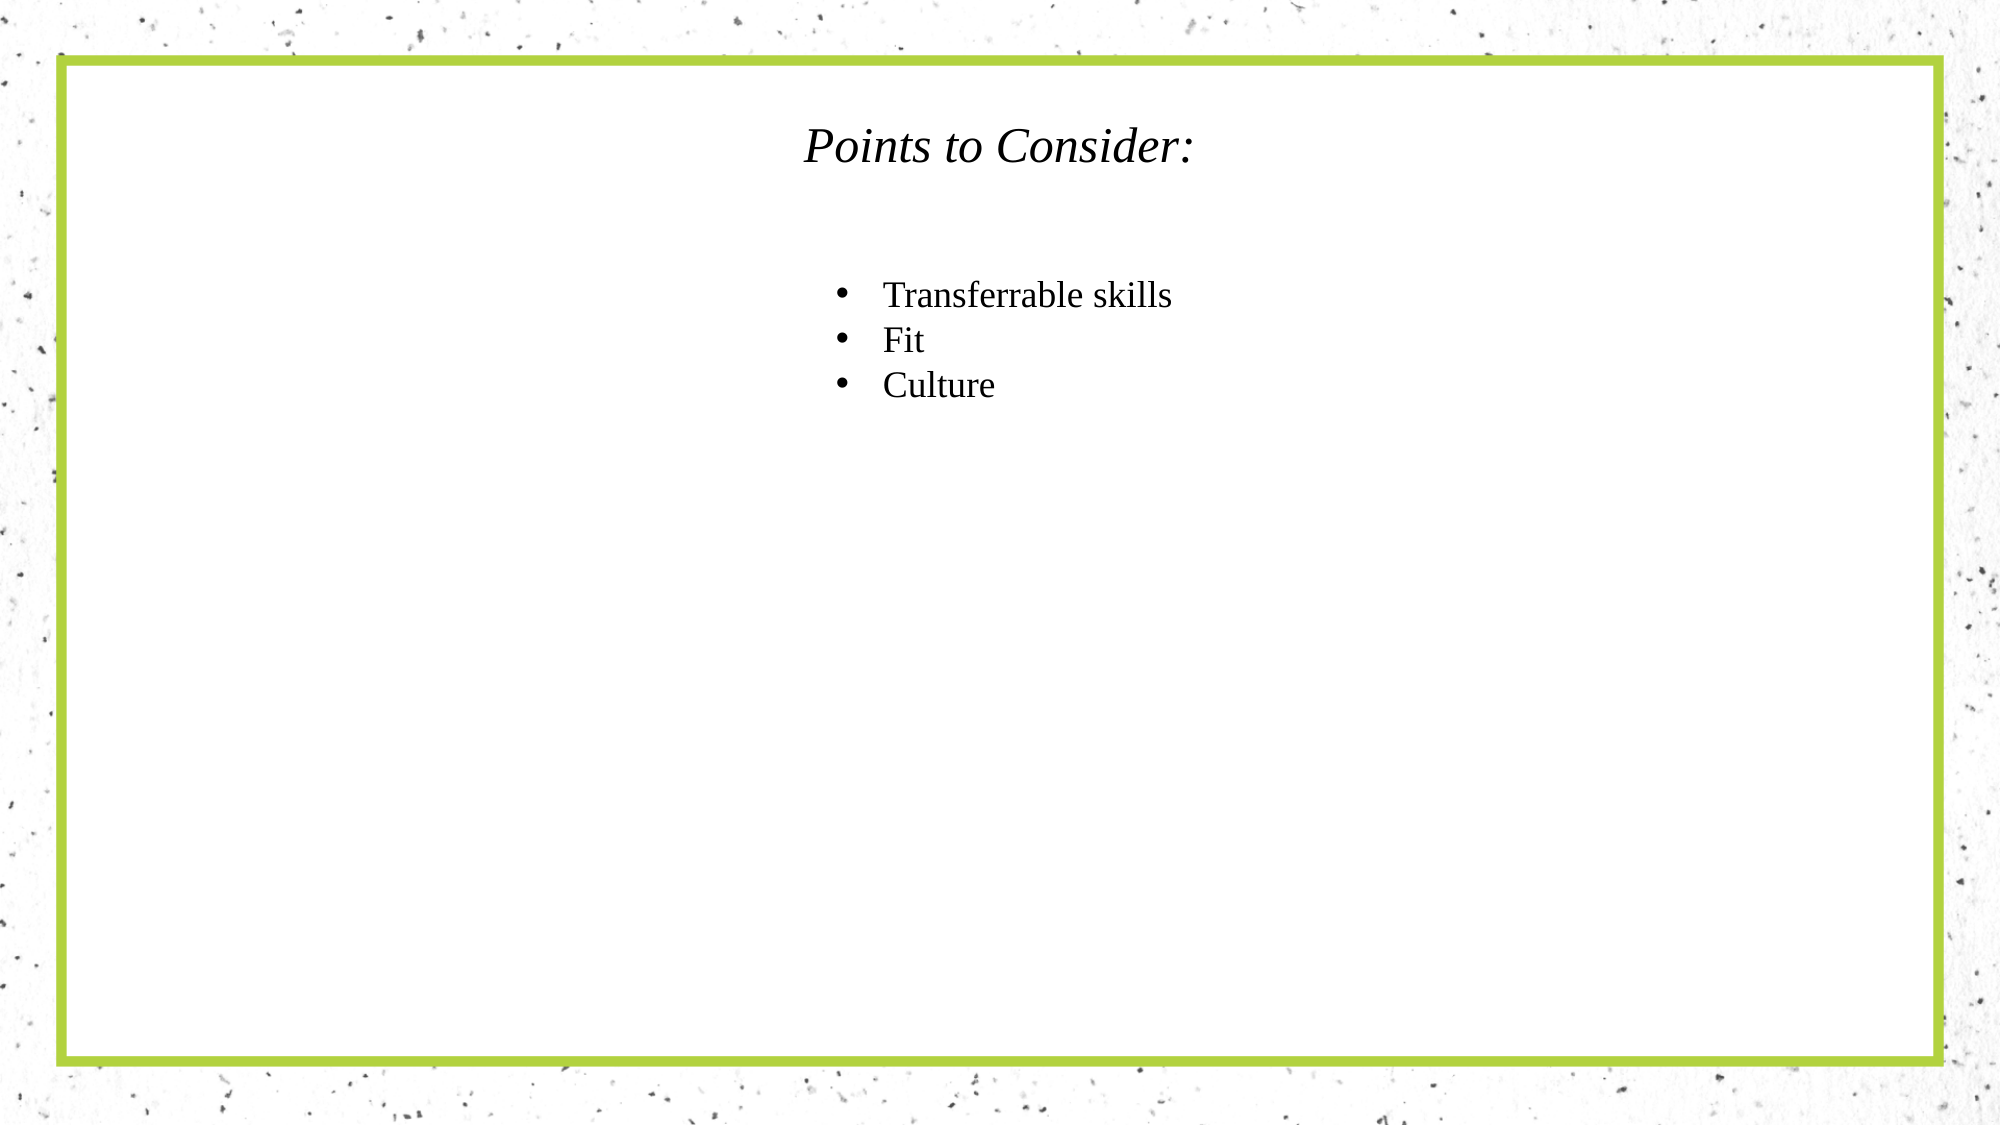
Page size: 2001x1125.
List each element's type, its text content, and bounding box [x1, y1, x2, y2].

title Points to Consider: [97, 84, 1903, 208]
picture [0, 0, 2000, 1125]
text_box Transferrable skills Fit Culture [821, 262, 1188, 458]
